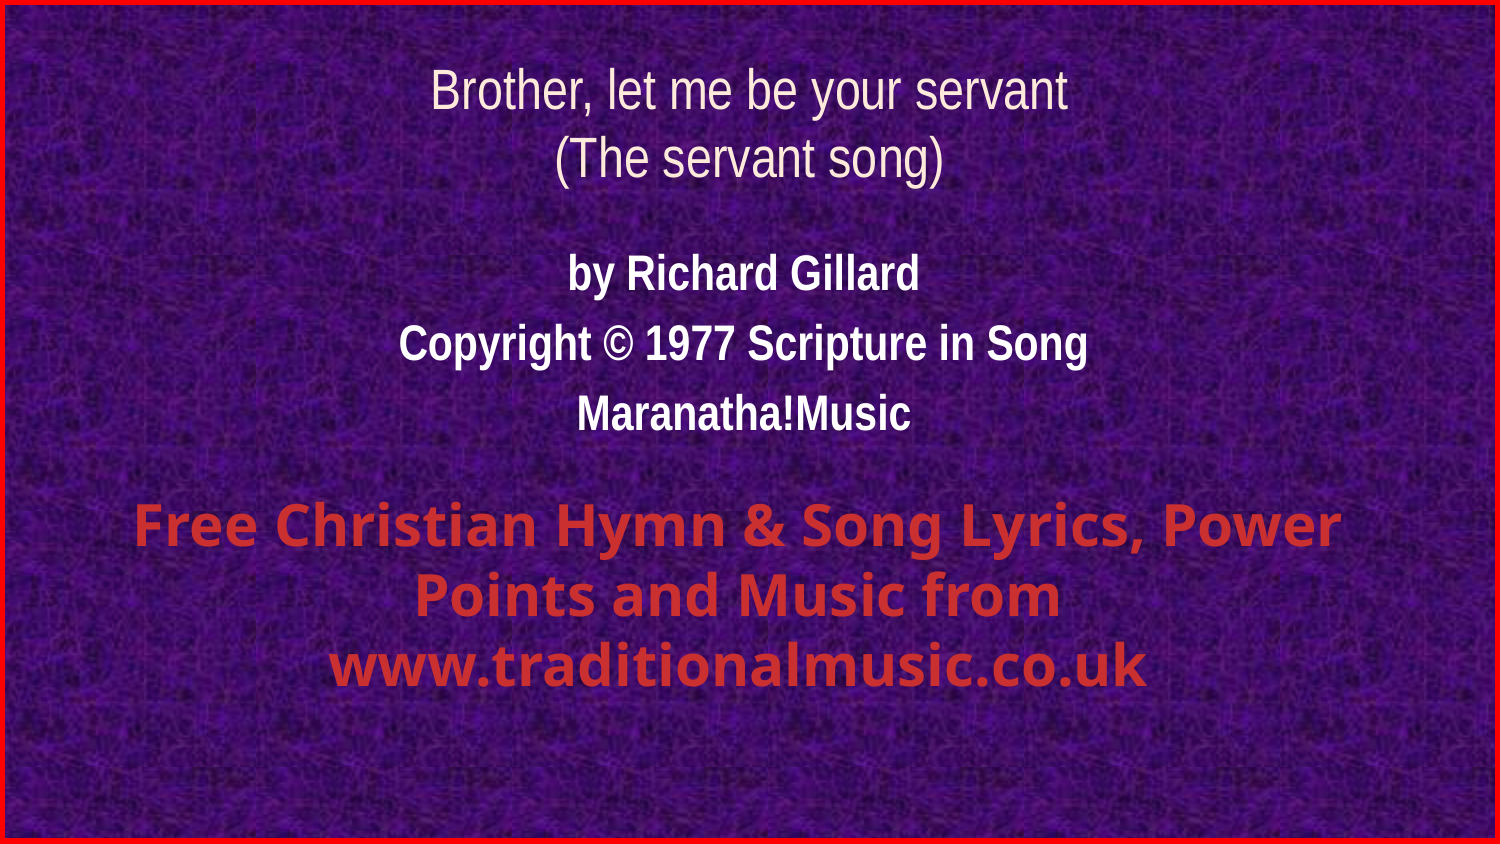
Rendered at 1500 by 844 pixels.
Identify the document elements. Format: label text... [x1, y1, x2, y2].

picture [5, 5, 1495, 838]
title Brother, let me be your servant (The servant song) [41, 43, 1459, 198]
subtitle by Richard Gillard Copyright © 1977 Scripture in Song Maranatha!Music [41, 232, 1447, 458]
